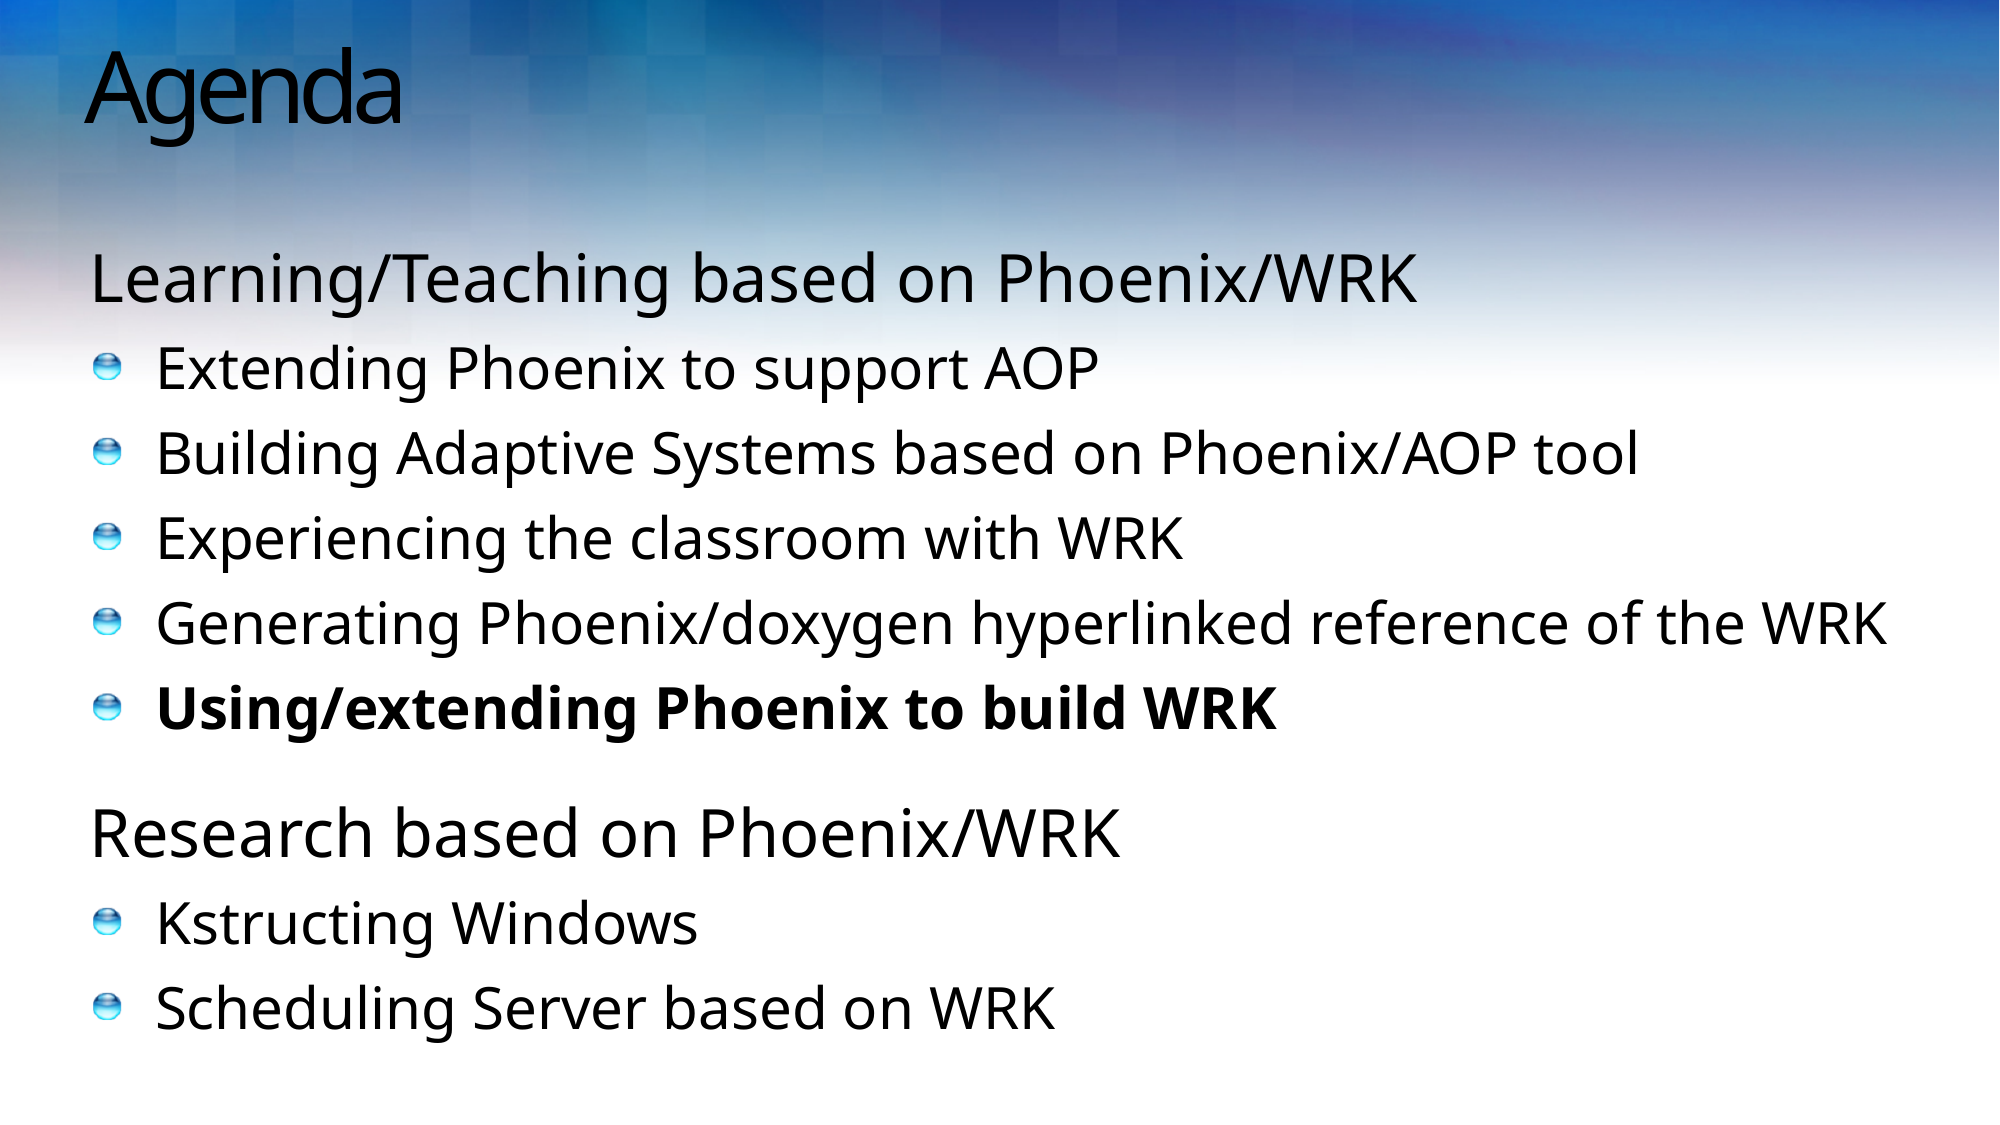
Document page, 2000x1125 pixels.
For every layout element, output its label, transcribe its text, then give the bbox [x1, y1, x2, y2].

picture [0, 0, 2000, 1125]
list Learning/Teaching based on Phoenix/WRK Extending Phoenix to support AOP Building Adaptive Systems based on Phoenix/AOP tool Experiencing the classroom with WRK Generating Phoenix/doxygen hyperlinked reference of the WRK Using/extending Phoenix to build WRK Research based on Phoenix/WRK Kstructing Windows Scheduling Server based on WRK [89, 231, 1922, 1091]
title Agenda [84, 37, 1916, 149]
